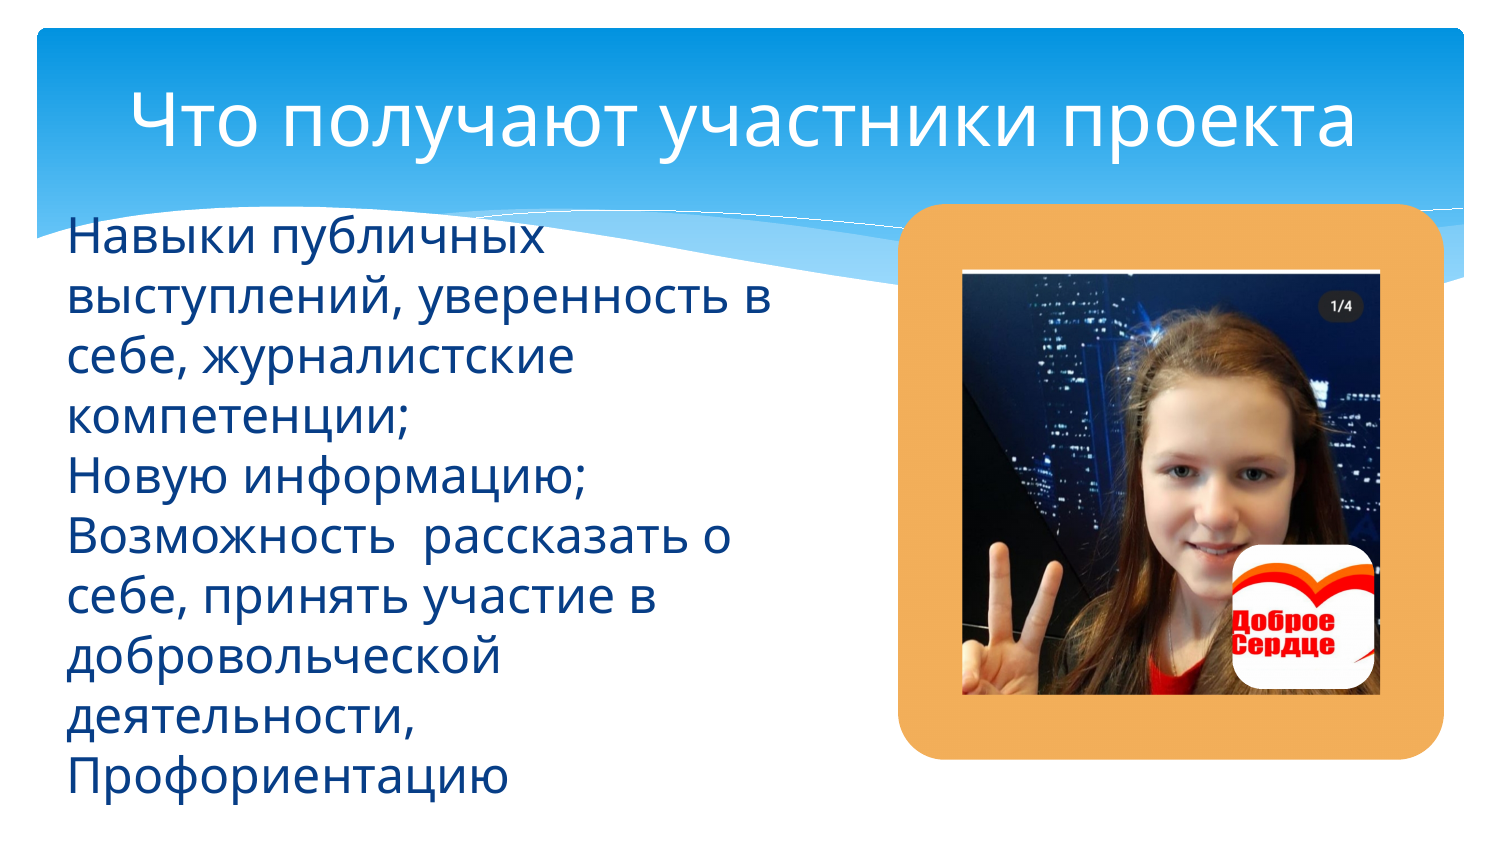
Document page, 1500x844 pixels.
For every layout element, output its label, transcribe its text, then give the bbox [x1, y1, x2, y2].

title Что получают участники проекта [54, 56, 1453, 151]
list Навыки публичных выступлений, уверенность в себе, журналистские компетенции; Новую информацию; Возможность рассказать о себе, принять участие в добровольческой деятельности, Профориентацию [51, 189, 843, 750]
picture [897, 203, 1445, 760]
